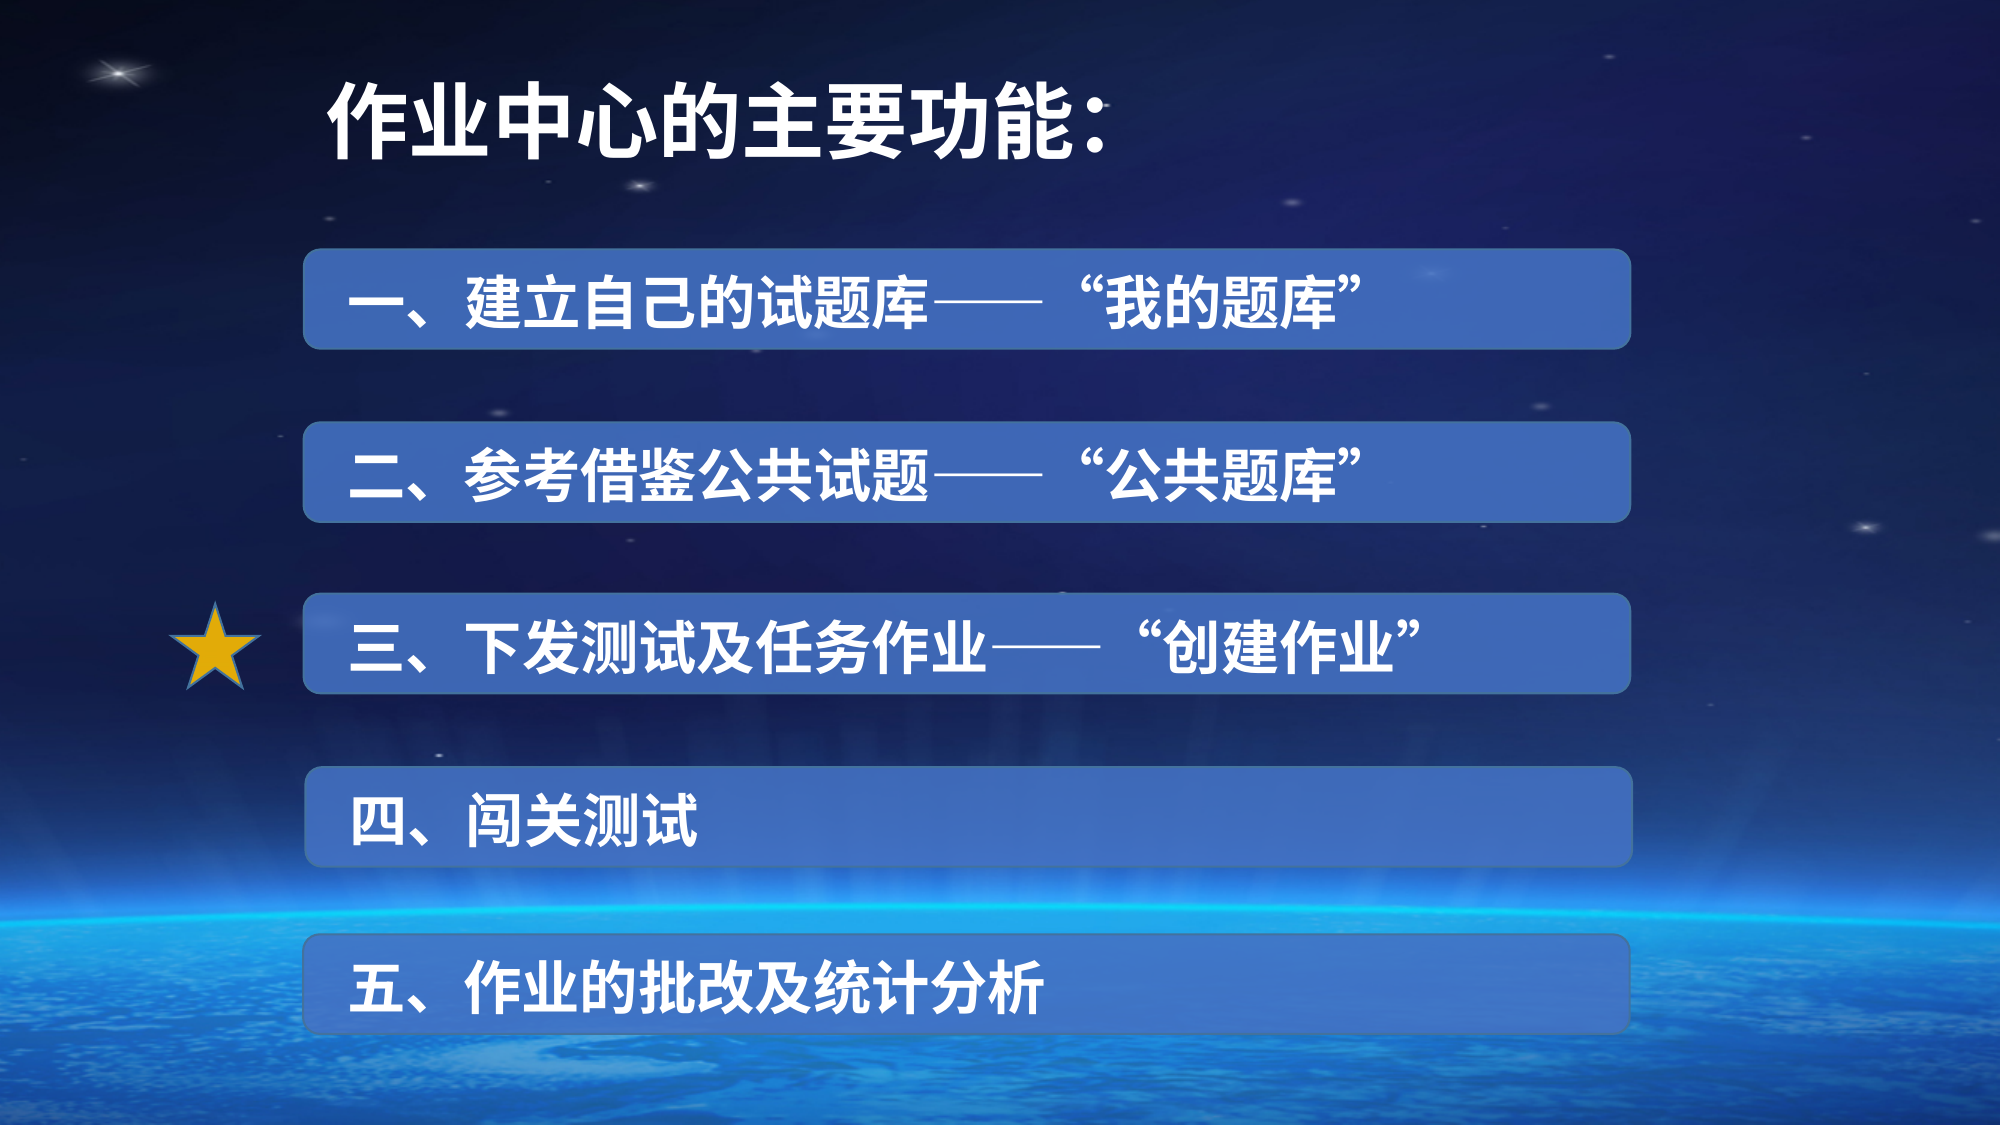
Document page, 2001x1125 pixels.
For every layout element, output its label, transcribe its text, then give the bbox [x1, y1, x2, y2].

text_box [168, 600, 263, 691]
text_box [302, 933, 1631, 1035]
text_box 三、下发测试及任务作业——“创建作业” [332, 603, 1619, 689]
text_box [304, 766, 1634, 868]
text_box 作业中心的主要功能： [310, 62, 1598, 177]
text_box 四、闯关测试 [334, 776, 1621, 862]
text_box 一、建立自己的试题库——“我的题库” [333, 259, 1620, 344]
text_box [302, 592, 1632, 695]
picture [0, 0, 2000, 1125]
text_box [302, 421, 1632, 523]
text_box 五、作业的批改及统计分析 [332, 943, 1619, 1029]
text_box [302, 248, 1632, 350]
text_box 二、参考借鉴公共试题——“公共题库” [332, 432, 1619, 517]
